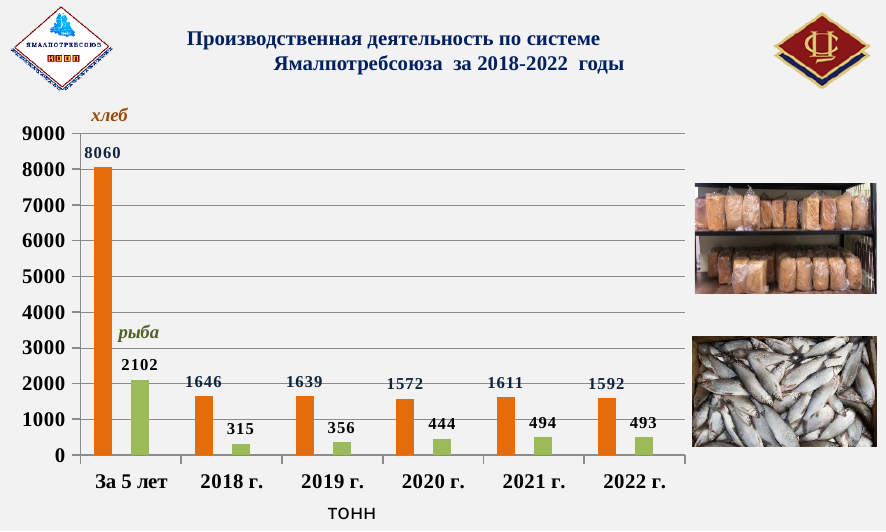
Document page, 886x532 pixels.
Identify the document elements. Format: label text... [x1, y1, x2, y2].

picture [772, 12, 871, 89]
picture [0, 0, 172, 148]
text_box Производственная деятельность по системе Ямалпотребсоюза за 2018-2022 годы [177, 17, 768, 83]
picture [694, 182, 877, 294]
chart [5, 88, 693, 532]
picture [692, 336, 877, 447]
